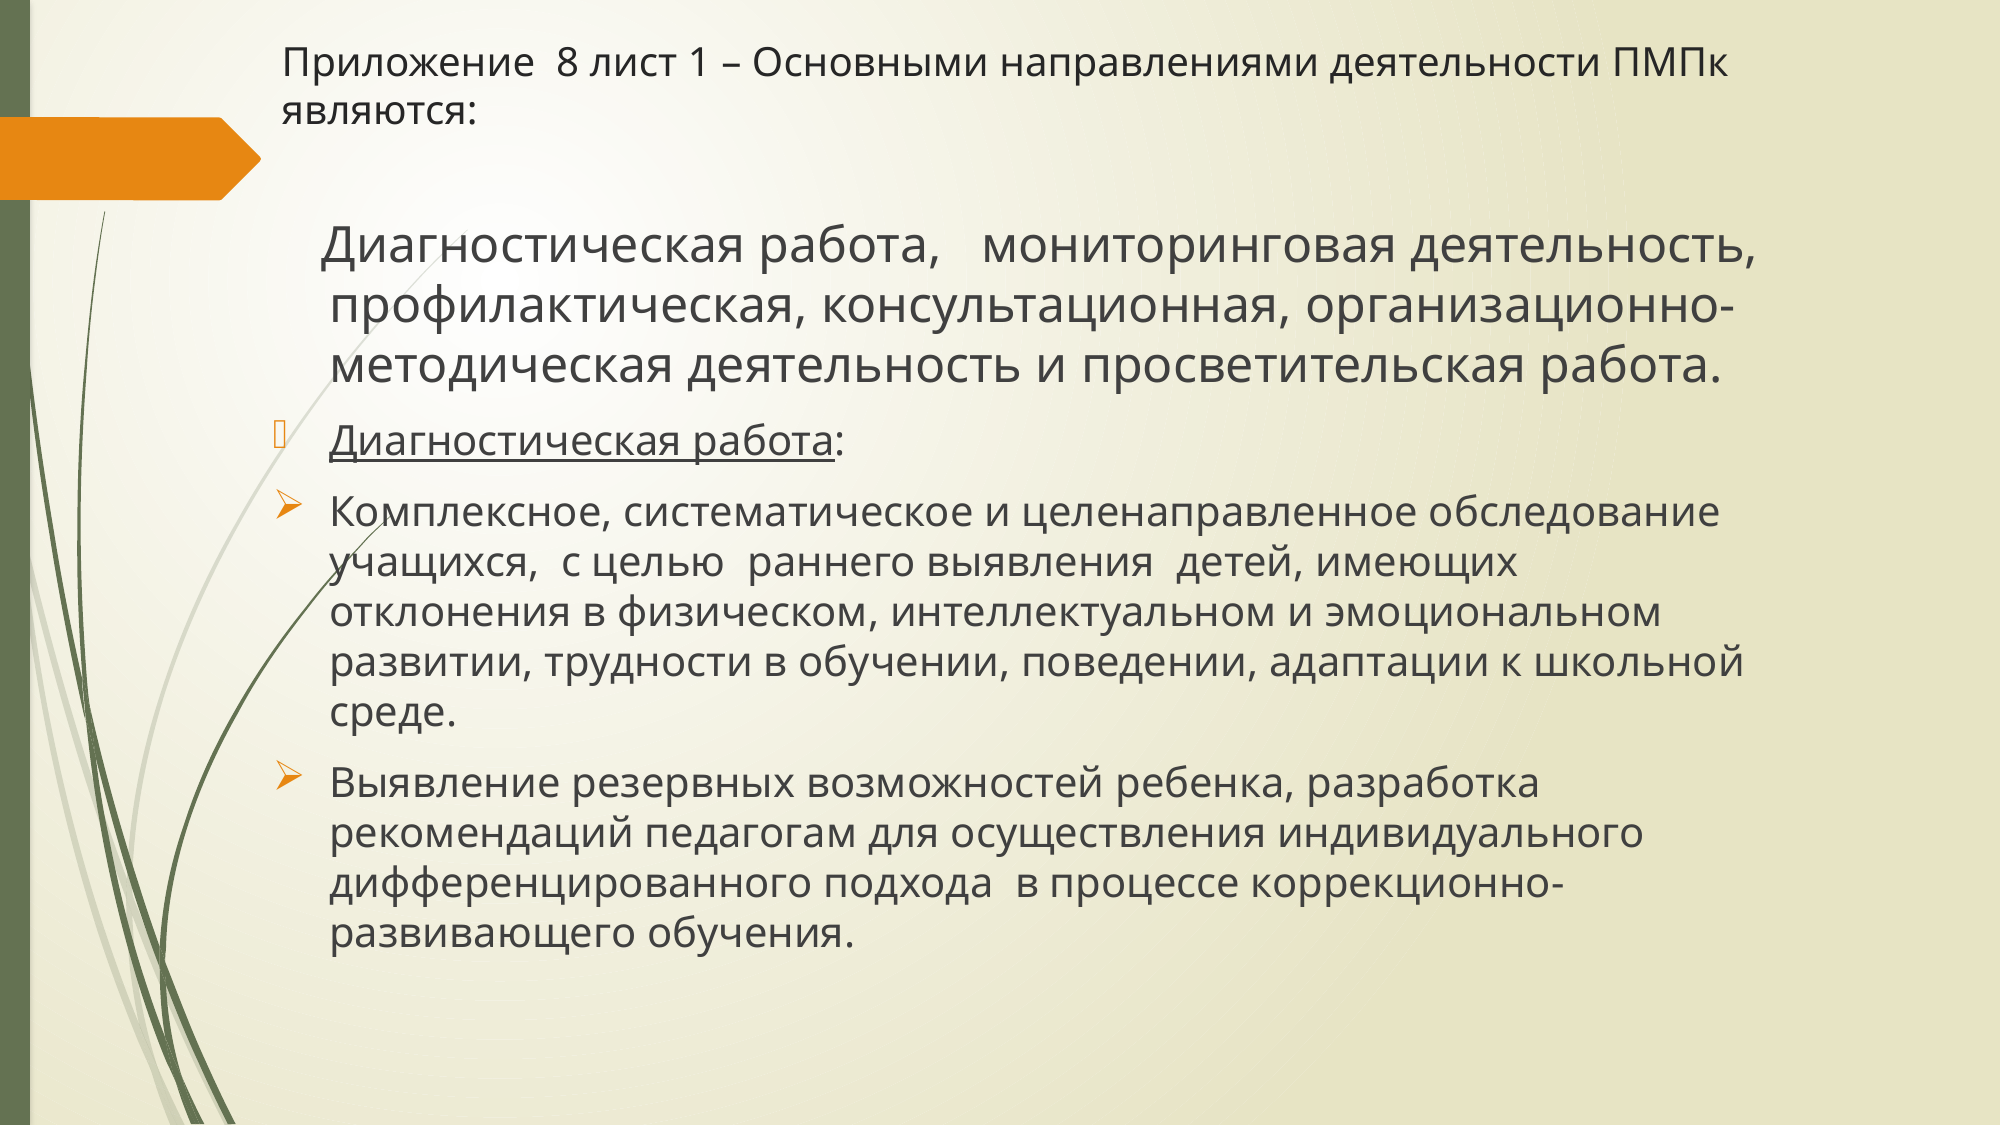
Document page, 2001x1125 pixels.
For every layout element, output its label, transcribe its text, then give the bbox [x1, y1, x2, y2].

title Приложение 8 лист 1 – Основными направлениями деятельности ПМПк являются: [266, 28, 1887, 141]
list Диагностическая работа, мониторинговая деятельность, профилактическая, консультационная, организационно-методическая деятельность и просветительская работа. Диагностическая работа: Комплексное, систематическое и целенаправленное обследование учащихся, с целью раннего выявления детей, имеющих отклонения в физическом, интеллектуальном и эмоциональном развитии, трудности в обучении, поведении, адаптации к школьной среде. Выявление резервных возможностей ребенка, разработка рекомендаций педагогам для осуществления индивидуального дифференцированного подхода в процессе коррекционно-развивающего обучения. [257, 205, 1785, 1125]
